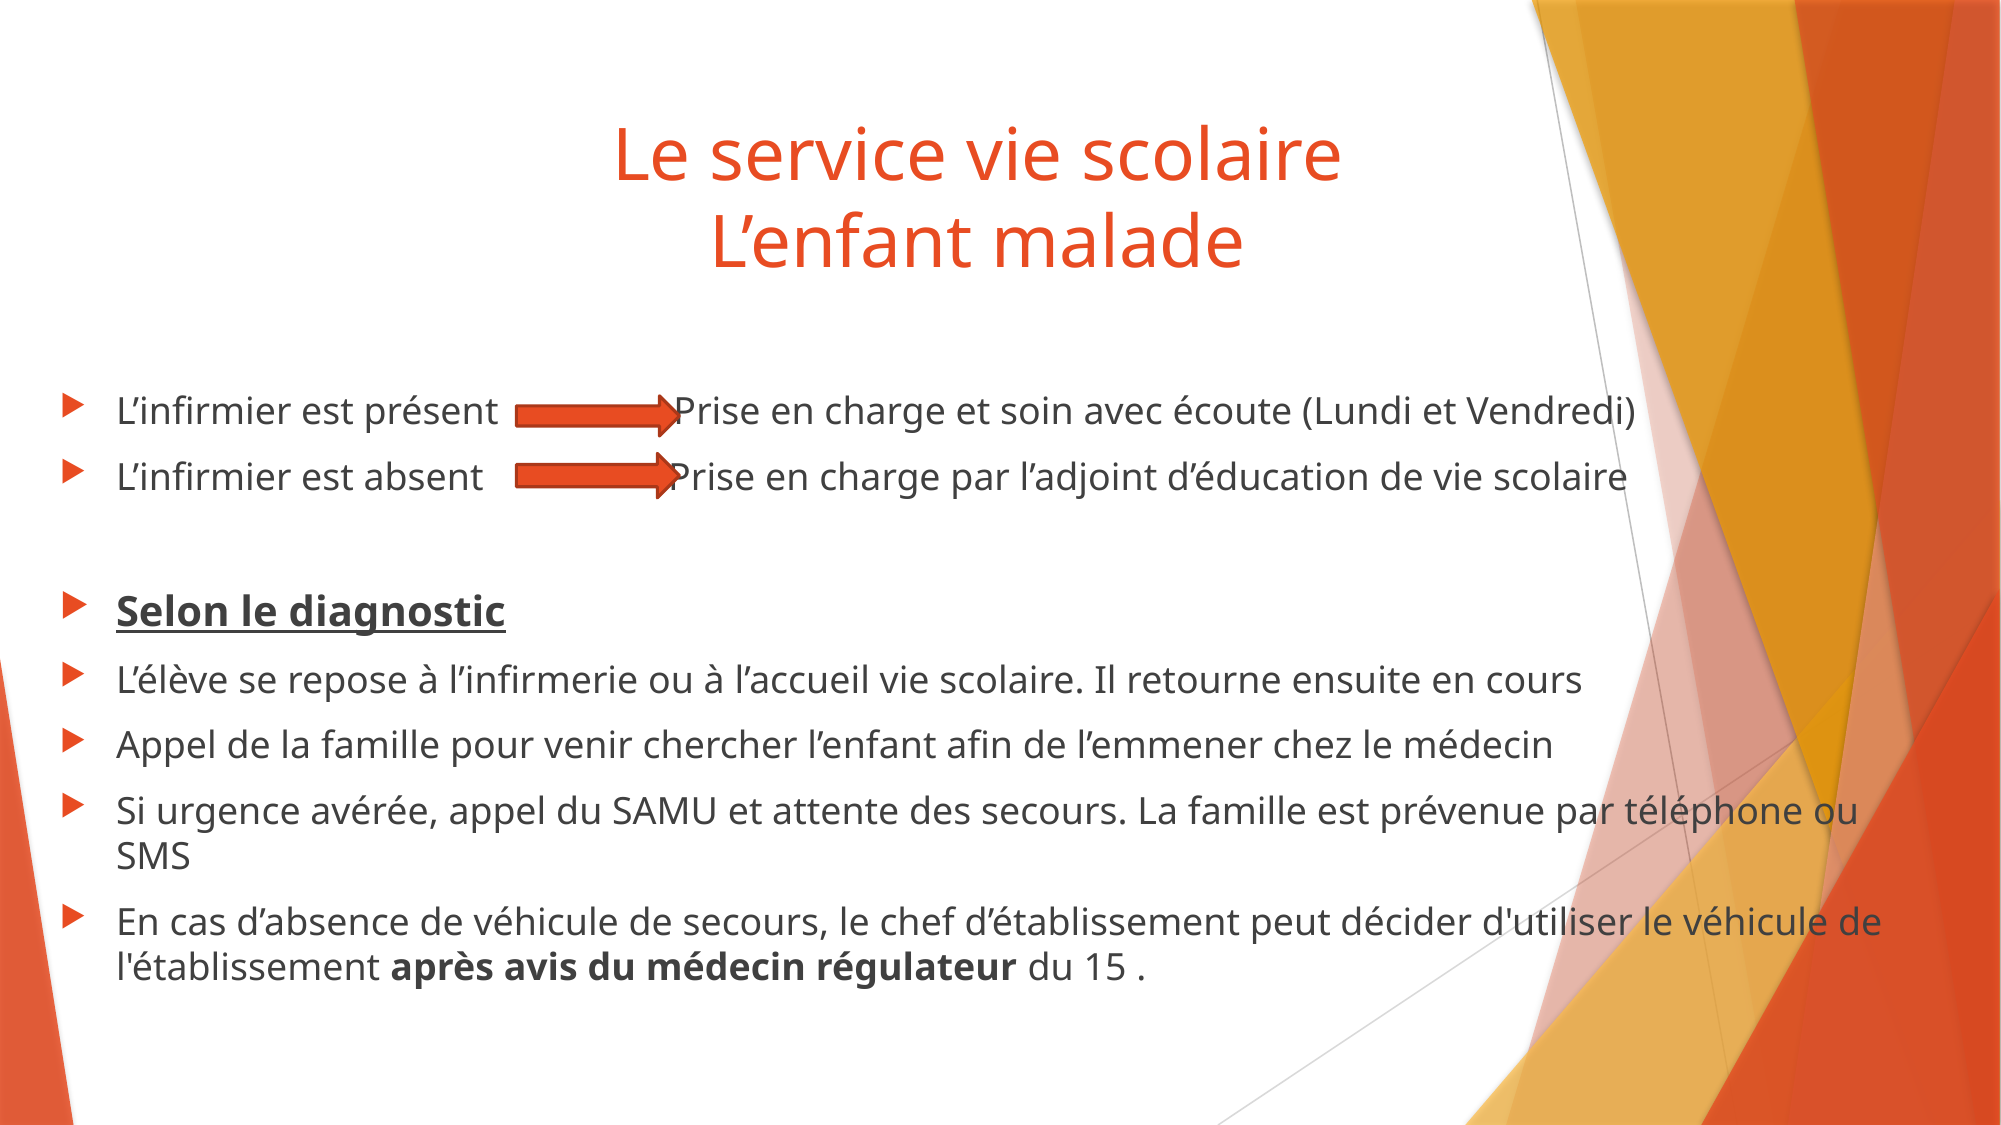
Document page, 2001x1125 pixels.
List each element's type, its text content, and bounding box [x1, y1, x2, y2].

title Le service vie scolaire L’enfant malade [111, 99, 1845, 291]
text_box [514, 394, 681, 438]
list L’infirmier est présent Prise en charge et soin avec écoute (Lundi et Vendredi) L’infirmier est absent Prise en charge par l’adjoint d’éducation de vie scolaire Selon le diagnostic L’élève se repose à l’infirmerie ou à l’accueil vie scolaire. Il retourne ensuite en cours Appel de la famille pour venir chercher l’enfant afin de l’emmener chez le médecin Si urgence avérée, appel du SAMU et attente des secours. La famille est prévenue par téléphone ou SMS En cas d’absence de véhicule de secours, le chef d’établissement peut décider d'utiliser le véhicule de l'établissement après avis du médecin régulateur du 15 . [44, 379, 1917, 1017]
text_box [514, 451, 681, 500]
